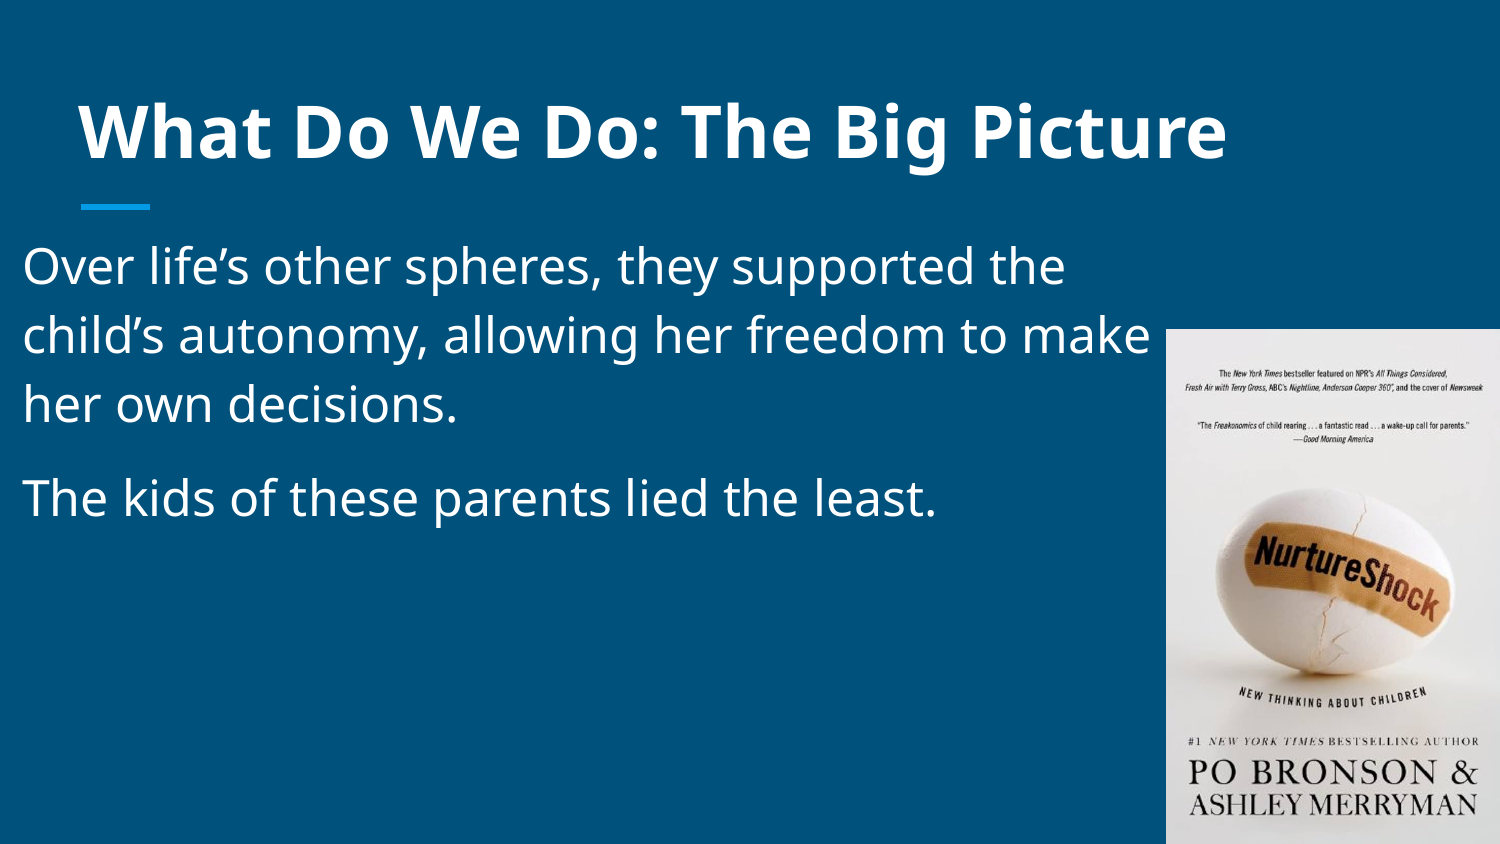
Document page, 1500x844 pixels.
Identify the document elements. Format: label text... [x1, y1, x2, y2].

list Over life’s other spheres, they supported the child’s autonomy, allowing her freedom to make her own decisions. The kids of these parents lied the least. [7, 210, 1200, 826]
title What Do We Do: The Big Picture [63, 75, 1437, 188]
picture [1167, 330, 1500, 844]
